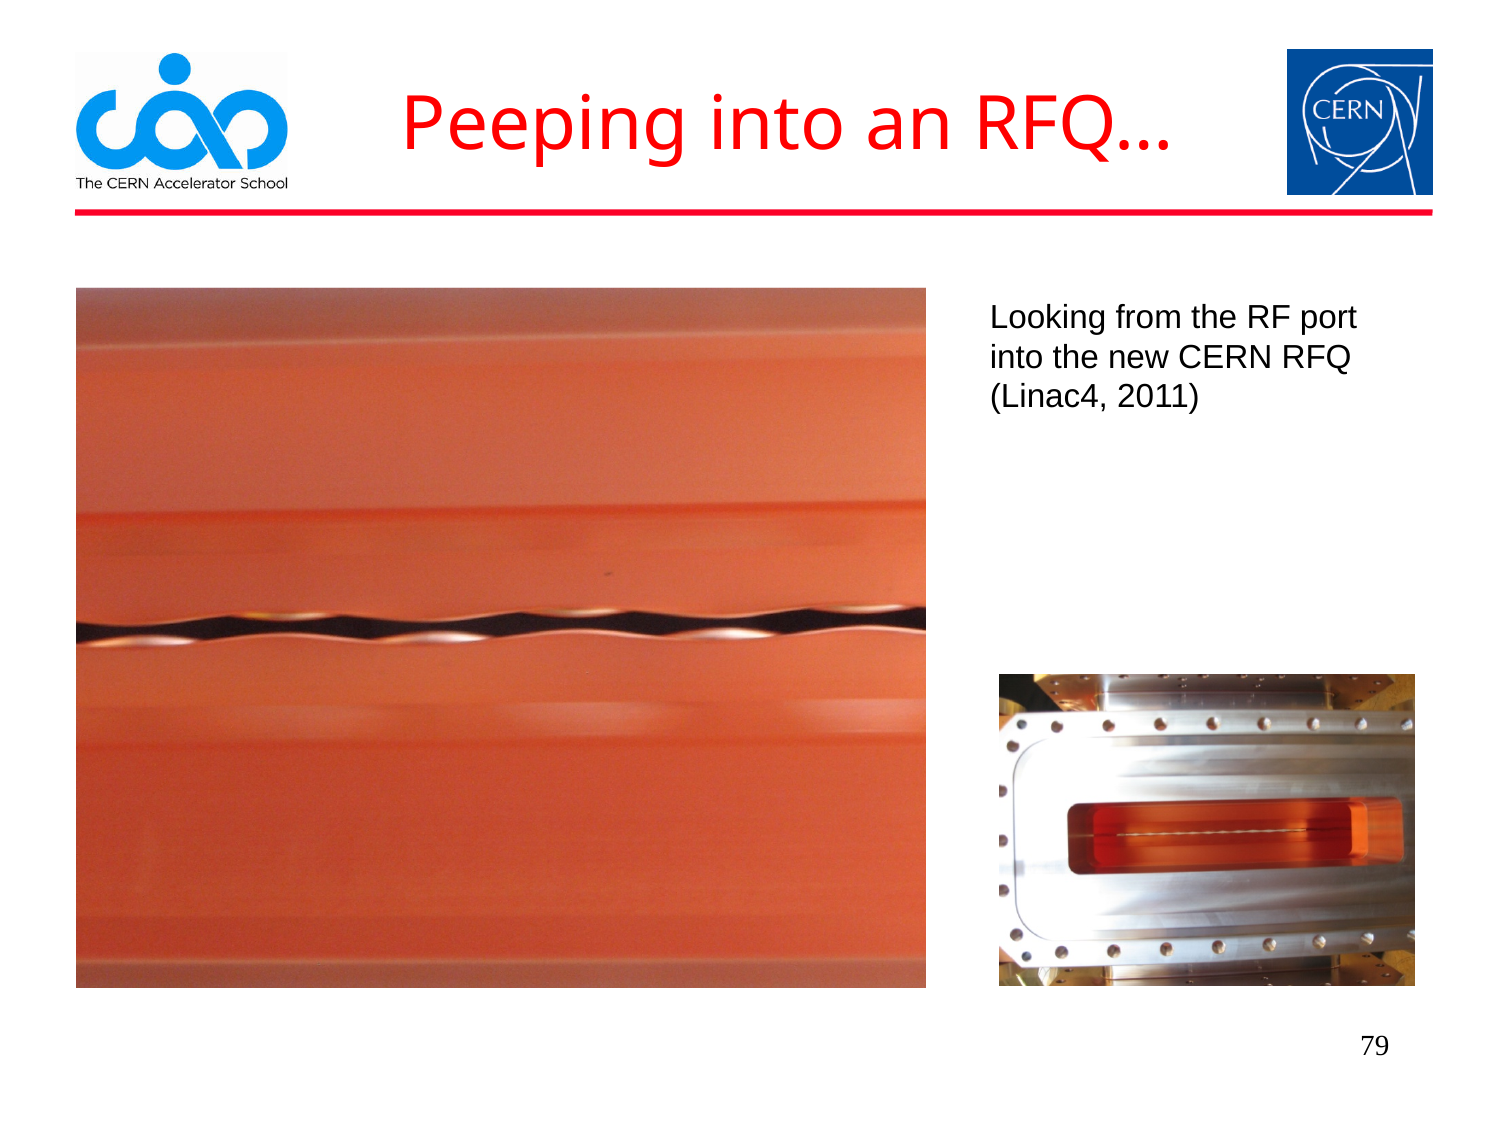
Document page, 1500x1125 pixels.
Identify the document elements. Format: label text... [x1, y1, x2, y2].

text_box Looking from the RF port into the new CERN RFQ (Linac4, 2011) [974, 287, 1413, 422]
picture [75, 52, 288, 189]
picture [999, 674, 1415, 986]
picture [76, 212, 926, 1063]
title Peeping into an RFQ… [299, 62, 1276, 188]
picture [1287, 49, 1433, 195]
footer 79 [1337, 1012, 1413, 1076]
